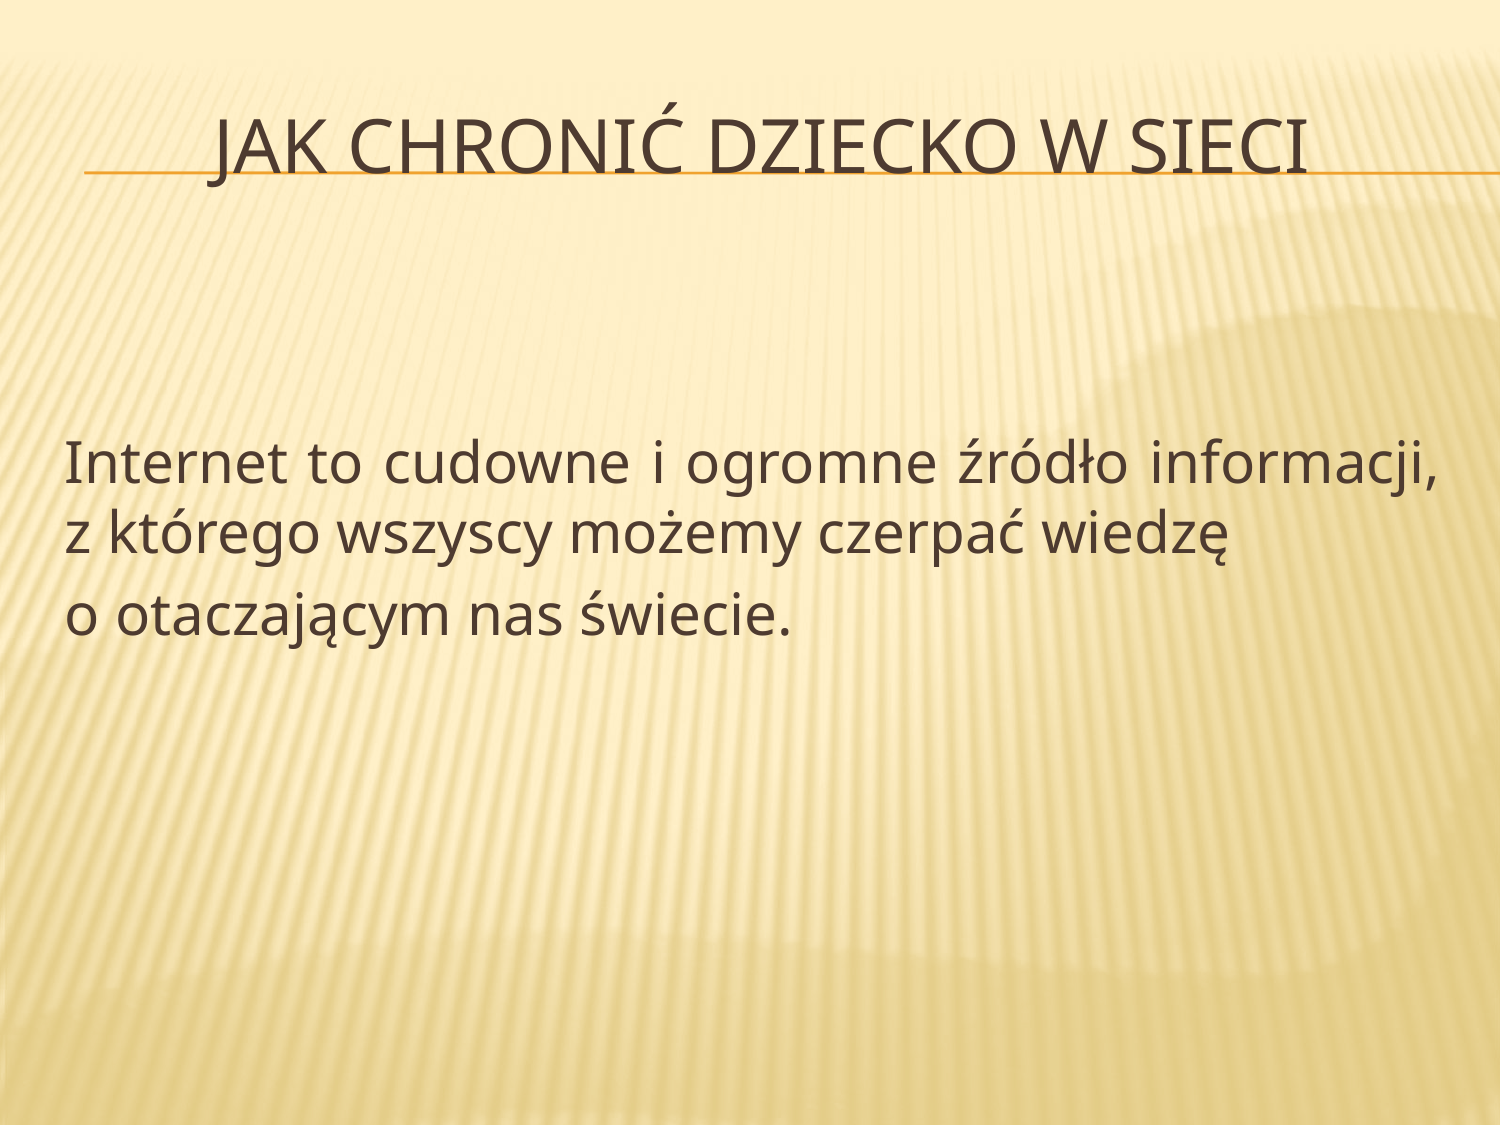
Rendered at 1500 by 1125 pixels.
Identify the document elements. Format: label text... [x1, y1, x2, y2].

title Jak chronić dziecko w sieci [50, 75, 1475, 213]
list Internet to cudowne i ogromne źródło informacji, z którego wszyscy możemy czerpać wiedzę o otaczającym nas świecie. [50, 254, 1475, 998]
